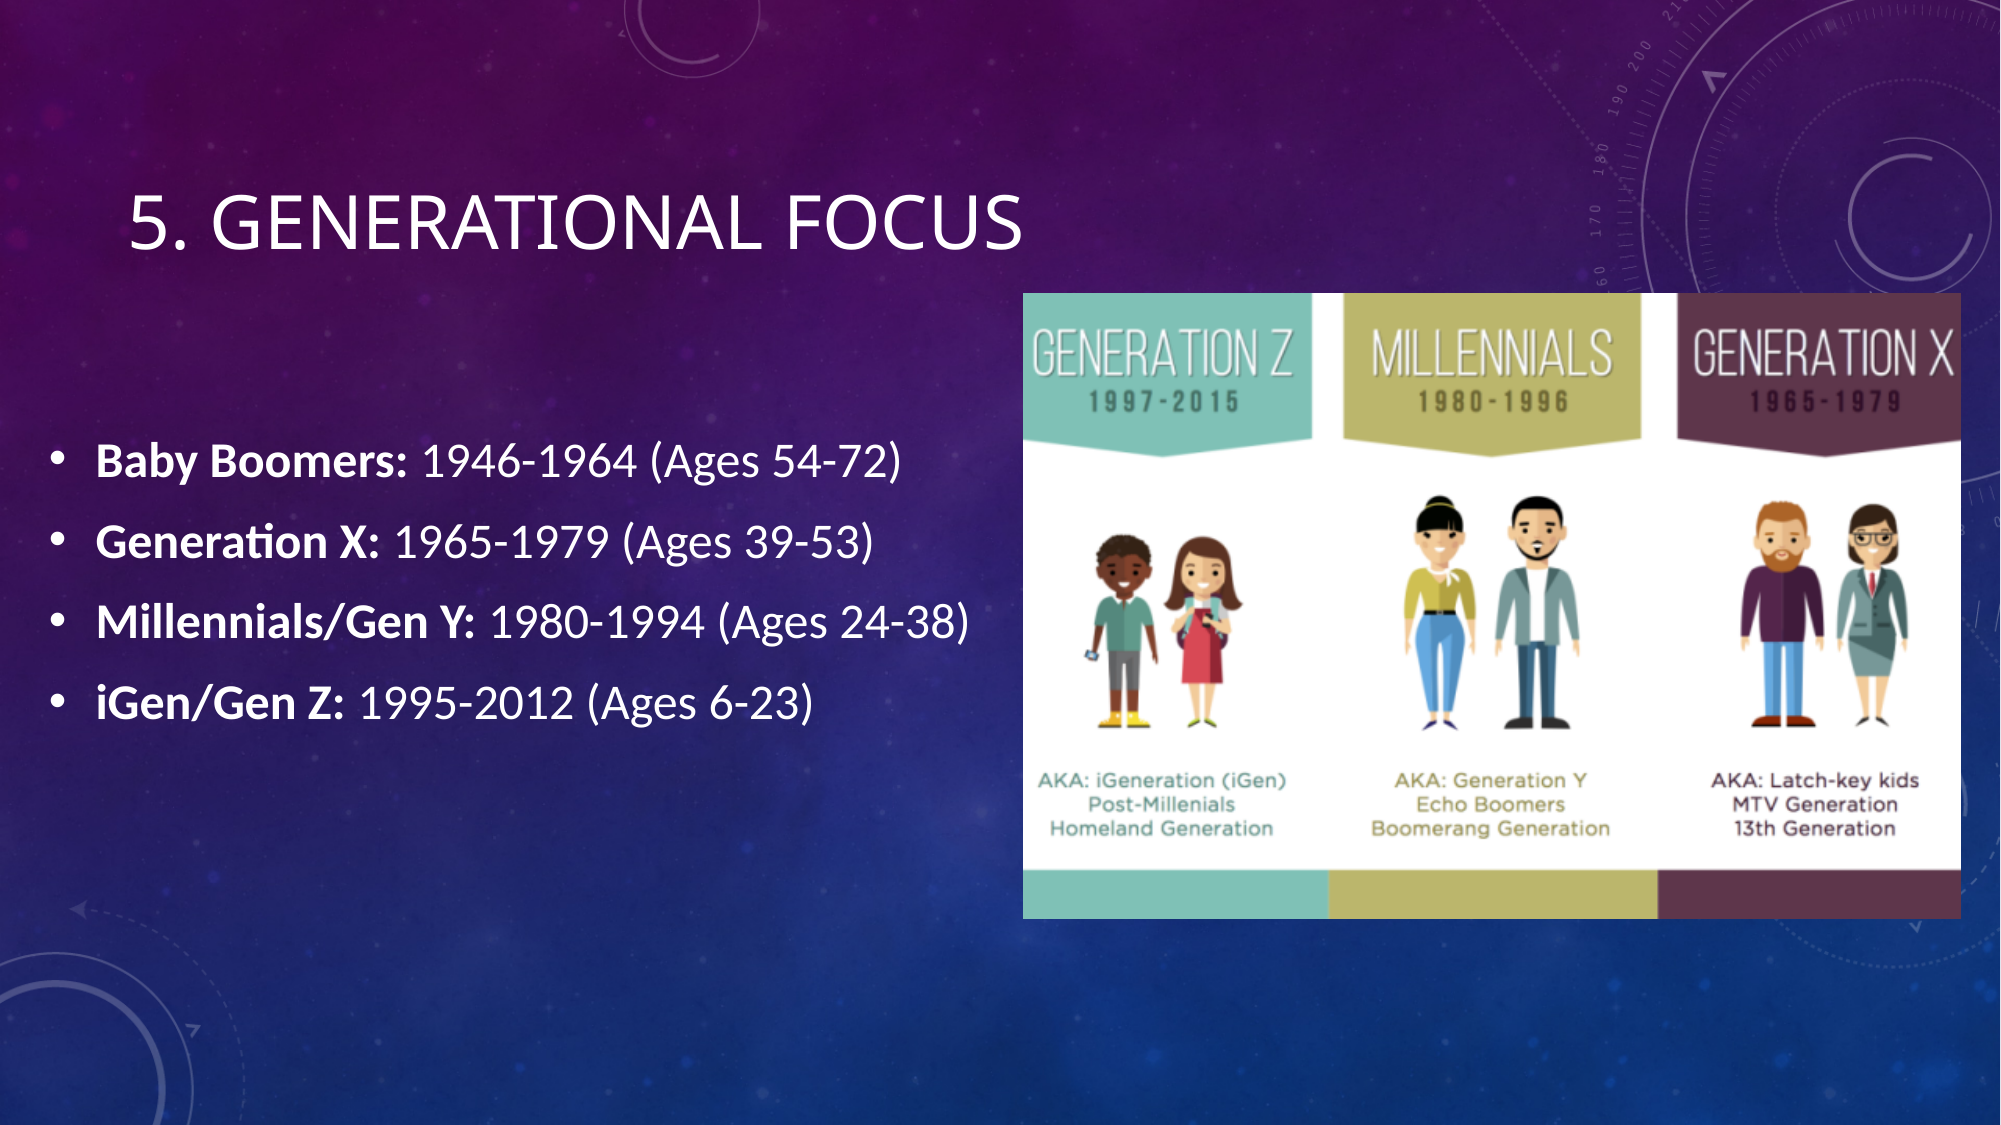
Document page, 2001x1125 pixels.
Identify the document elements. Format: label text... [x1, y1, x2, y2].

title 5. Generational focus [112, 99, 1775, 319]
list Baby Boomers: 1946-1964 (Ages 54-72) Generation X: 1965-1979 (Ages 39-53) Millennials/Gen Y: 1980-1994 (Ages 24-38) iGen/Gen Z: 1995-2012 (Ages 6-23) [33, 319, 1017, 919]
picture [0, 0, 2001, 1125]
